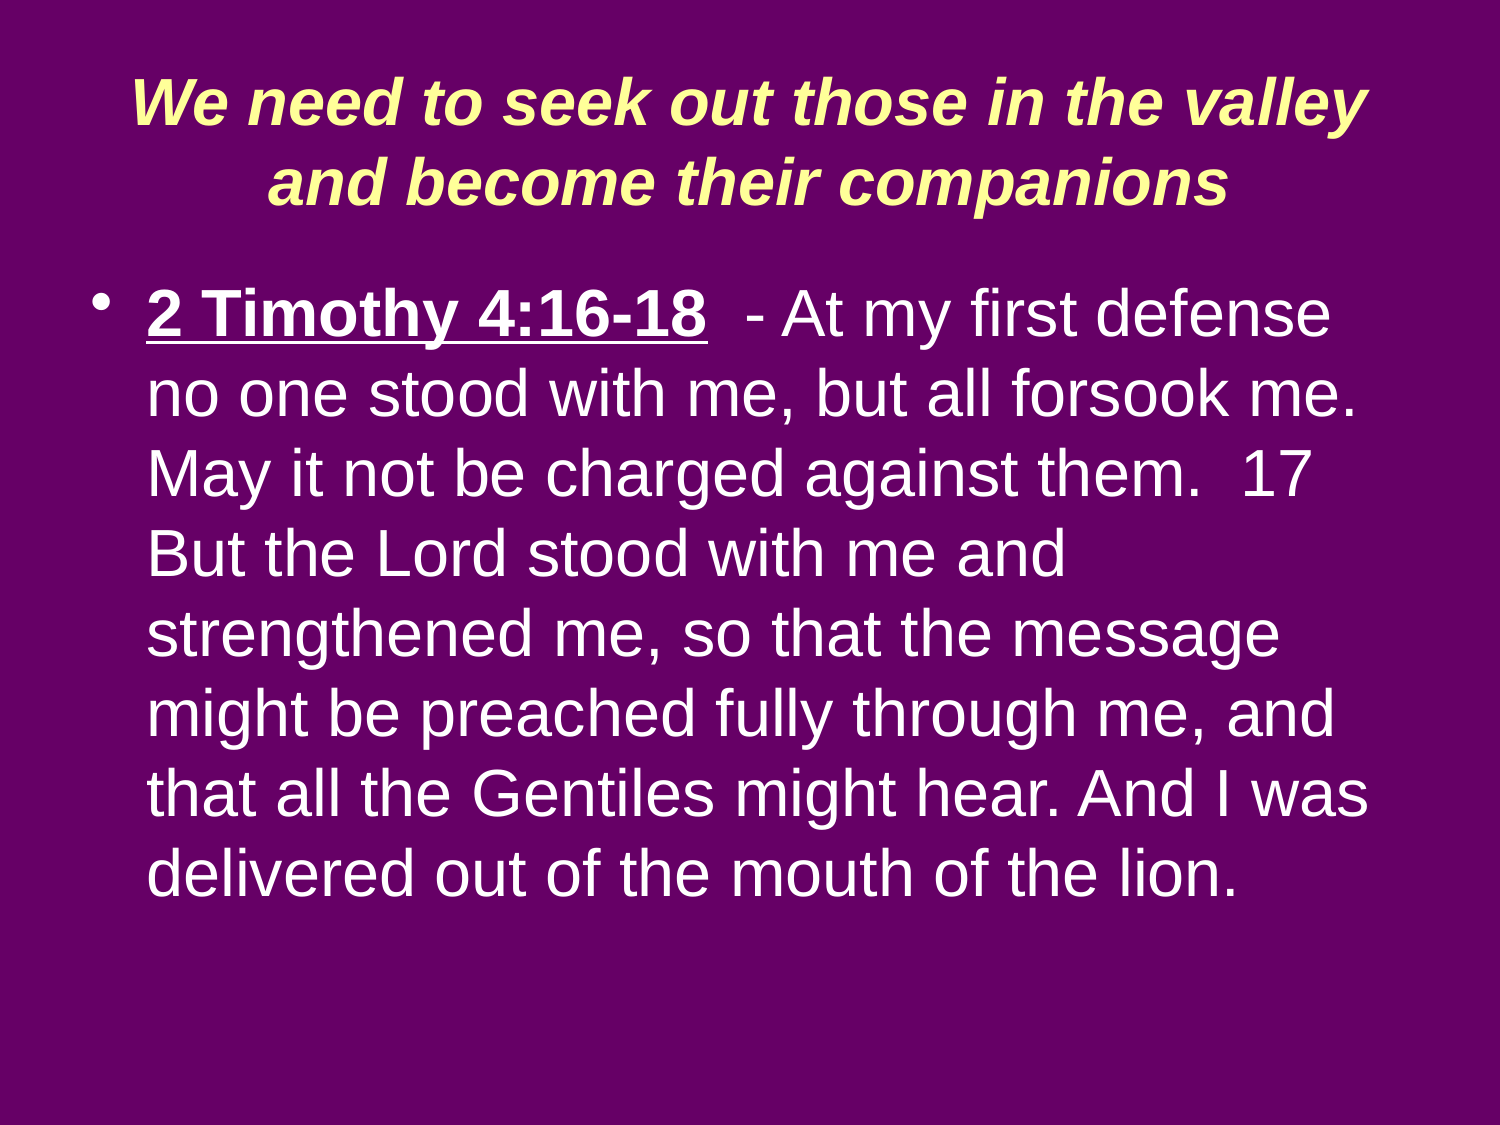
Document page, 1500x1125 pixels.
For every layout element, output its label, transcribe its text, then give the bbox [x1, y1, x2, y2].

title We need to seek out those in the valley and become their companions [75, 45, 1425, 233]
list 2 Timothy 4:16-18 - At my first defense no one stood with me, but all forsook me. May it not be charged against them. 17 But the Lord stood with me and strengthened me, so that the message might be preached fully through me, and that all the Gentiles might hear. And I was delivered out of the mouth of the lion. [75, 262, 1425, 1005]
